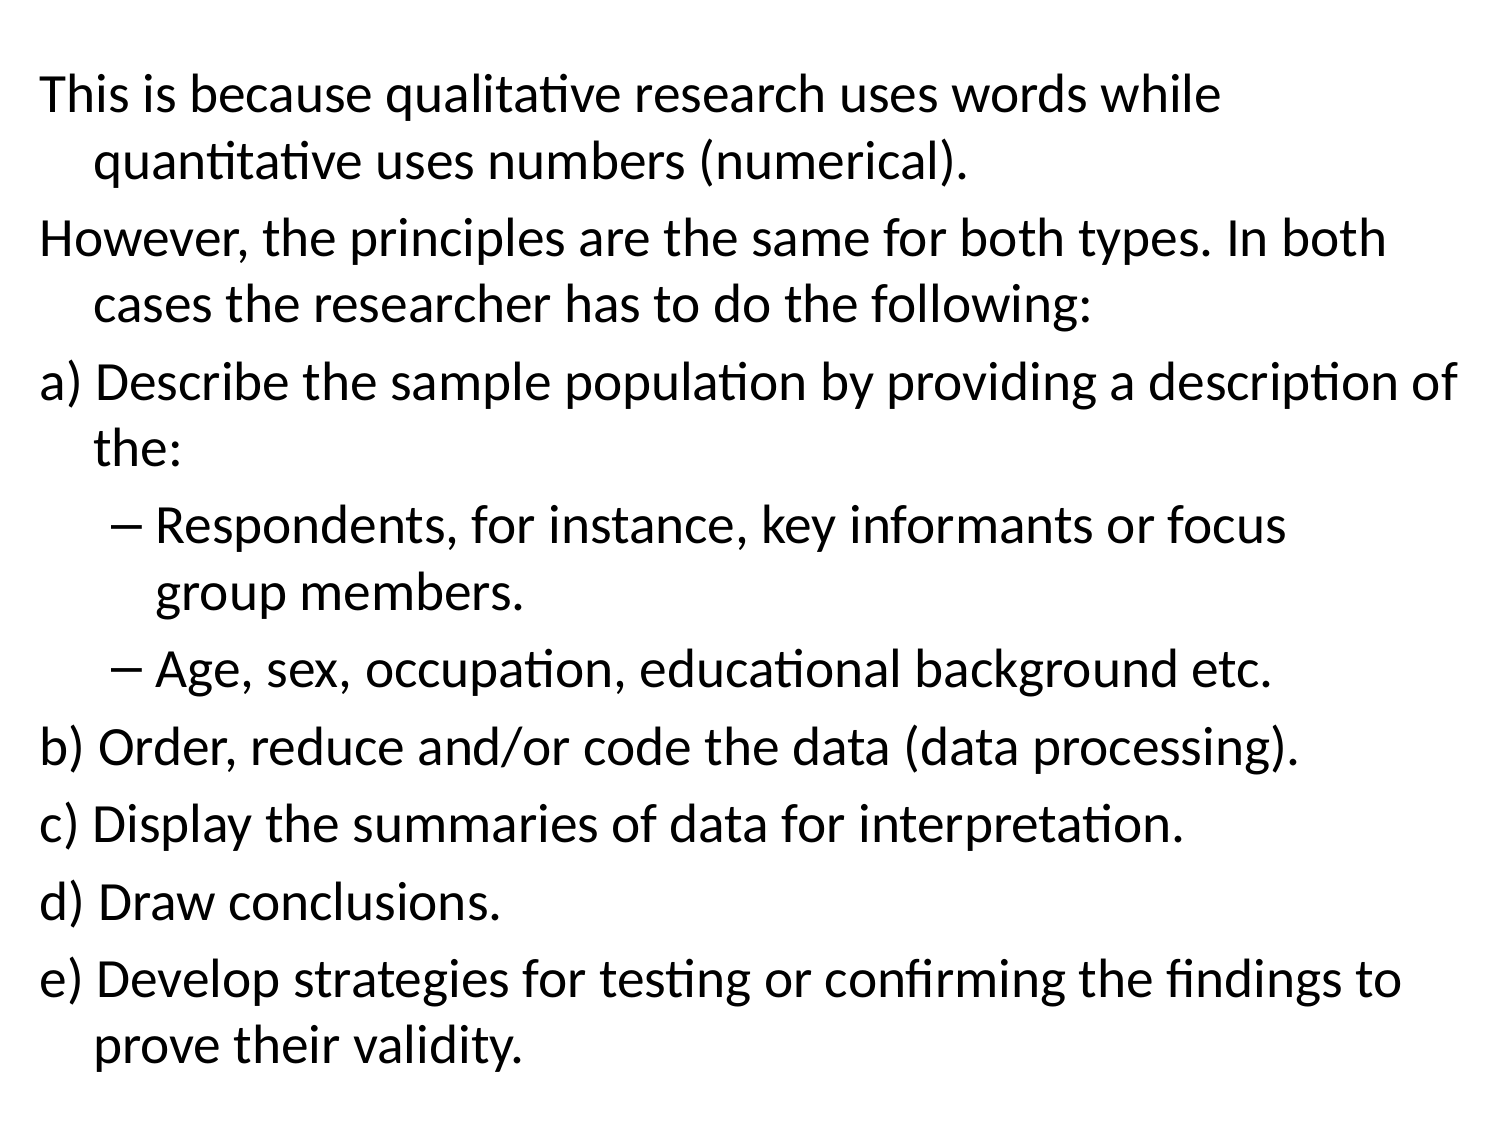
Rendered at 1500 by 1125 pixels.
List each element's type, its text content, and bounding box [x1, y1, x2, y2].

list This is because qualitative research uses words while quantitative uses numbers (numerical). However, the principles are the same for both types. In both cases the researcher has to do the following: a) Describe the sample population by providing a description of the: Respondents, for instance, key informants or focus group members. Age, sex, occupation, educational background etc. b) Order, reduce and/or code the data (data processing). c) Display the summaries of data for interpretation. d) Draw conclusions. e) Develop strategies for testing or confirming the findings to prove their validity. [24, 49, 1476, 1088]
